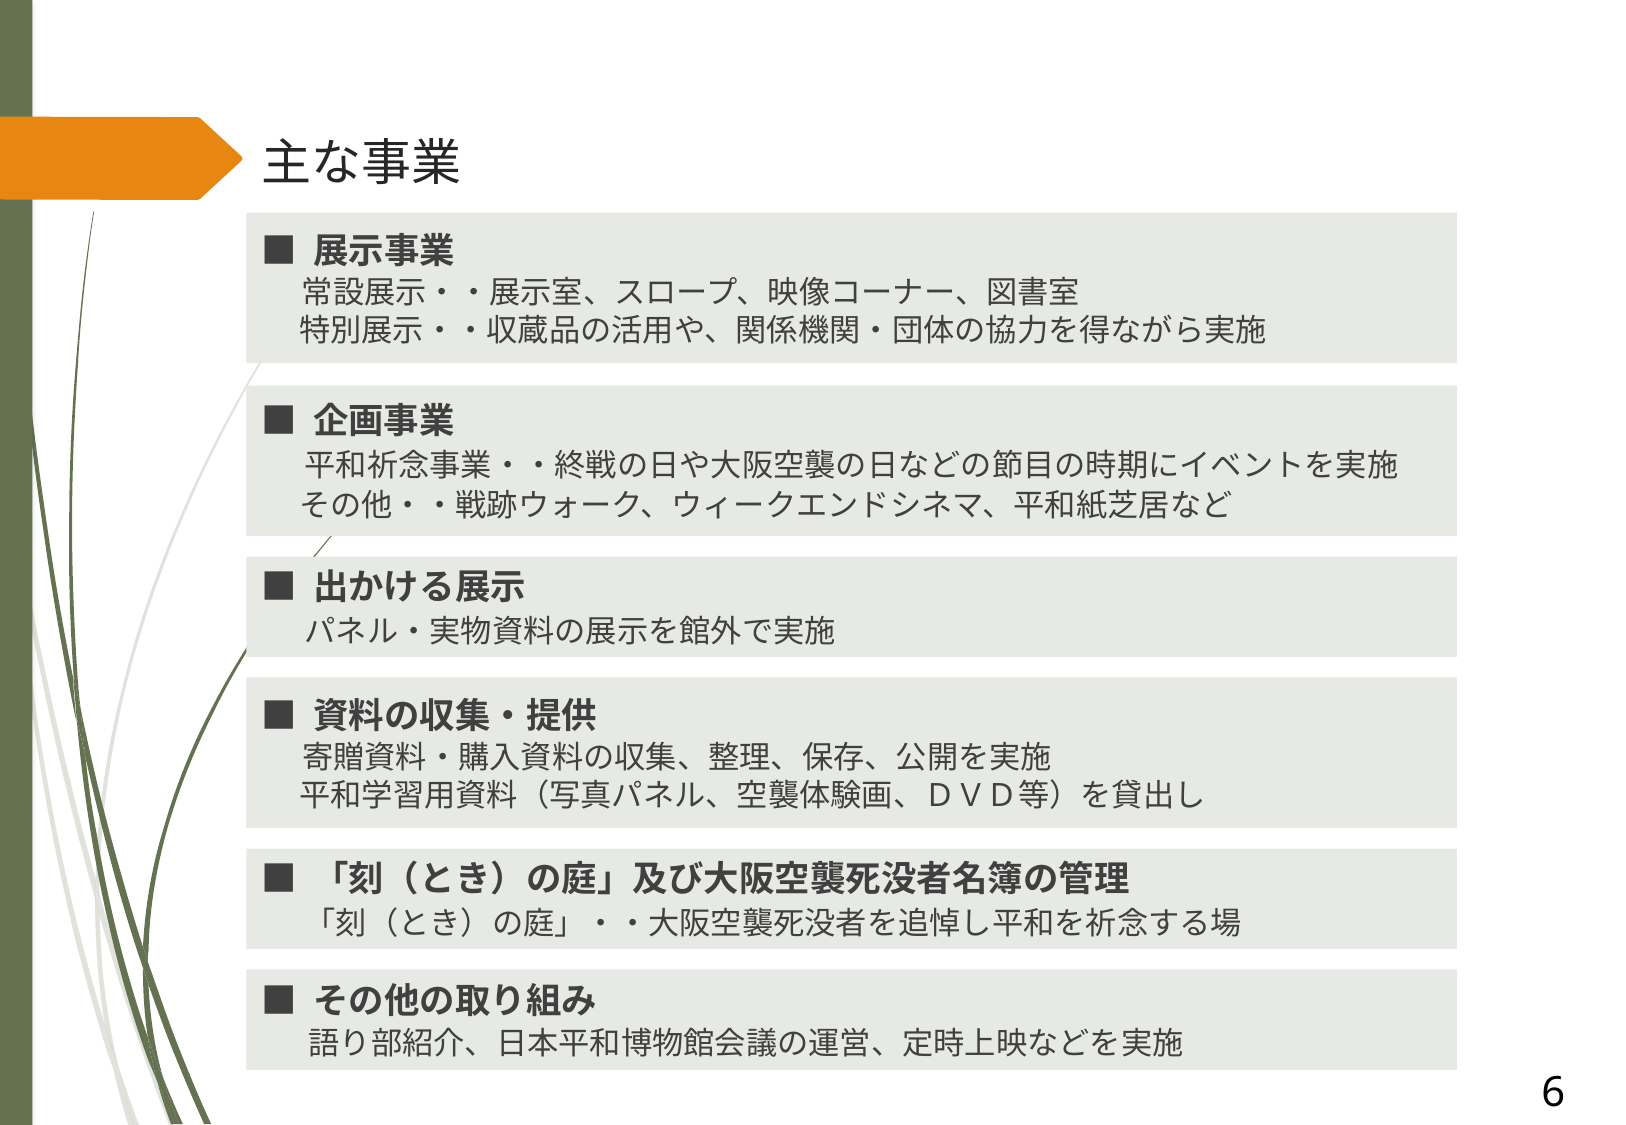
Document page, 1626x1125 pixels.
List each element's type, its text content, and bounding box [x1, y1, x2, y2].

text_box ■ 資料の収集・提供 寄贈資料・購入資料の収集、整理、保存、公開を実施 平和学習用資料（写真パネル、空襲体験画、ＤＶＤ等）を貸出し [246, 677, 1457, 829]
list ■ 展示事業 常設展示・・展示室、スロープ、映像コーナー、図書室 特別展示・・収蔵品の活用や、関係機関・団体の協力を得ながら実施 [246, 212, 1457, 364]
text_box ■ 企画事業 平和祈念事業・・終戦の日や大阪空襲の日などの節目の時期にイベントを実施 その他・・戦跡ウォーク、ウィークエンドシネマ、平和紙芝居など [246, 385, 1457, 537]
text_box ■ 「刻（とき）の庭」及び大阪空襲死没者名簿の管理 「刻（とき）の庭」・・大阪空襲死没者を追悼し平和を祈念する場 [246, 848, 1457, 949]
slide_number 6 [1476, 1062, 1581, 1123]
text_box ■ 出かける展示 パネル・実物資料の展示を館外で実施 [246, 556, 1457, 657]
text_box ■ その他の取り組み 語り部紹介、日本平和博物館会議の運営、定時上映などを実施 [246, 969, 1457, 1070]
title 主な事業 [246, 123, 554, 212]
